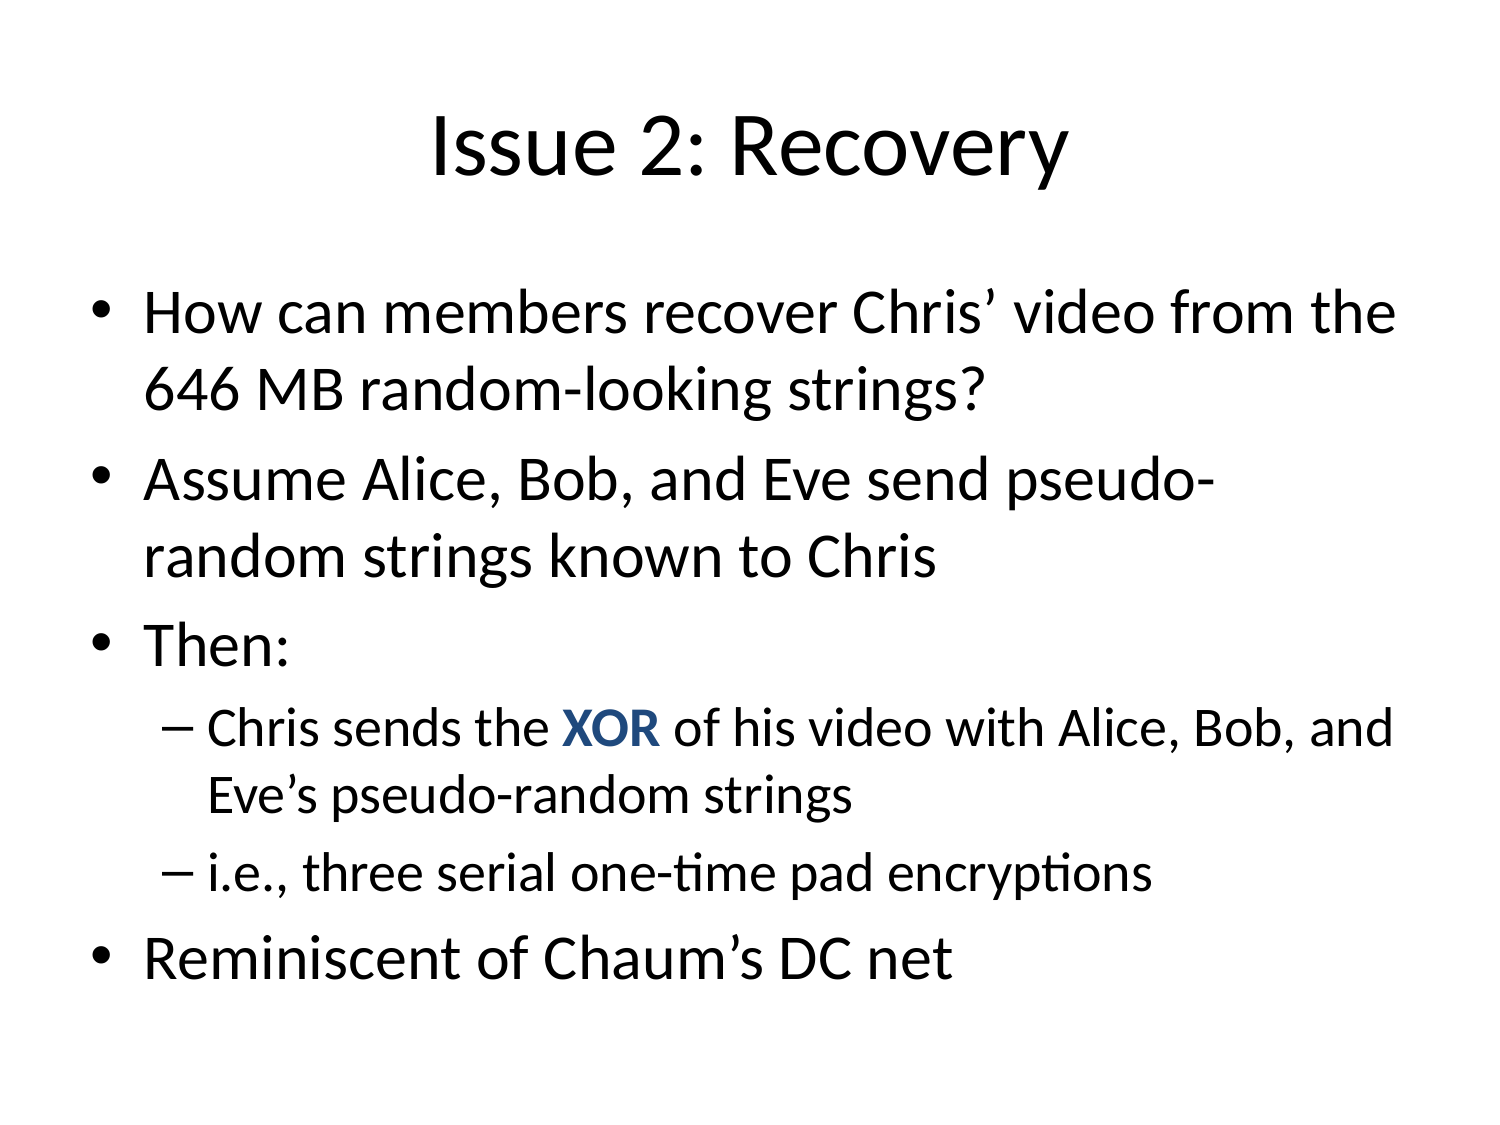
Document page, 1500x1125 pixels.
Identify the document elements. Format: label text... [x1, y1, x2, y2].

list How can members recover Chris’ video from the 646 MB random-looking strings? Assume Alice, Bob, and Eve send pseudo-random strings known to Chris Then: Chris sends the XOR of his video with Alice, Bob, and Eve’s pseudo-random strings i.e., three serial one-time pad encryptions Reminiscent of Chaum’s DC net [75, 262, 1425, 1005]
title Issue 2: Recovery [75, 45, 1425, 233]
